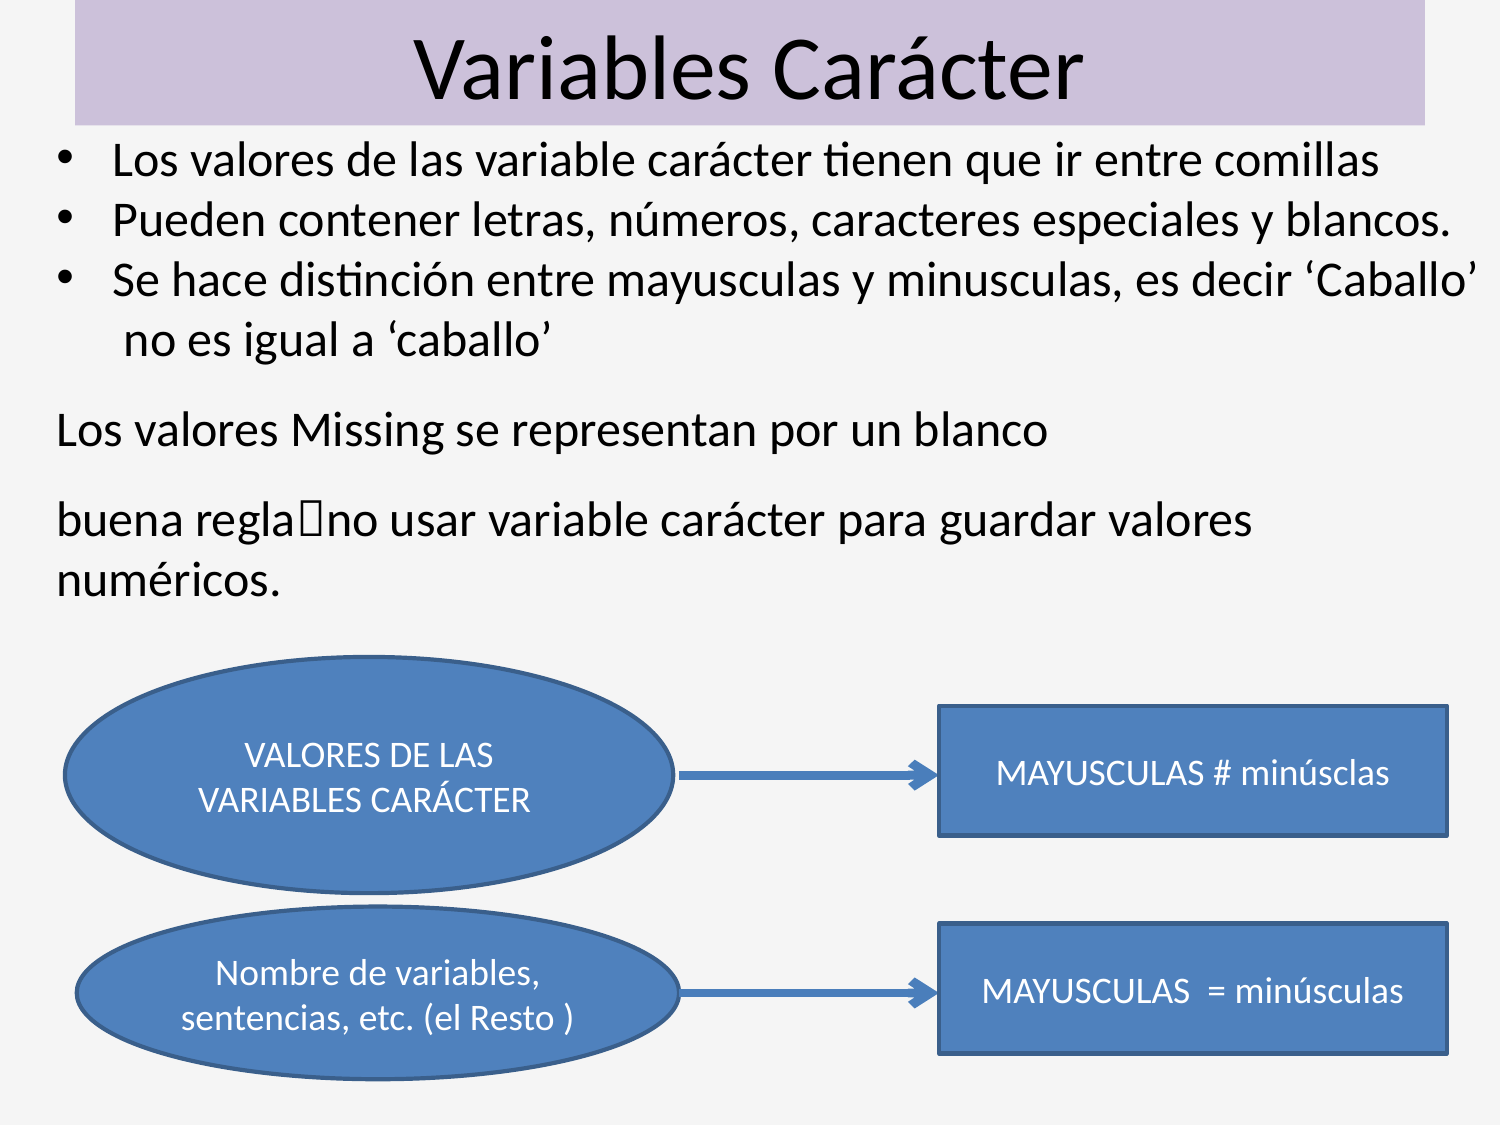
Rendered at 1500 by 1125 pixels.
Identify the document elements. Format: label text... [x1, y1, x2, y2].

text_box Los valores de las variable carácter tienen que ir entre comillas Pueden contener letras, números, caracteres especiales y blancos. Se hace distinción entre mayusculas y minusculas, es decir ‘Caballo’ no es igual a ‘caballo’ Los valores Missing se representan por un blanco buena reglano usar variable carácter para guardar valores numéricos. [41, 118, 1500, 614]
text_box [64, 656, 1448, 1080]
title Variables Carácter [75, 0, 1425, 118]
